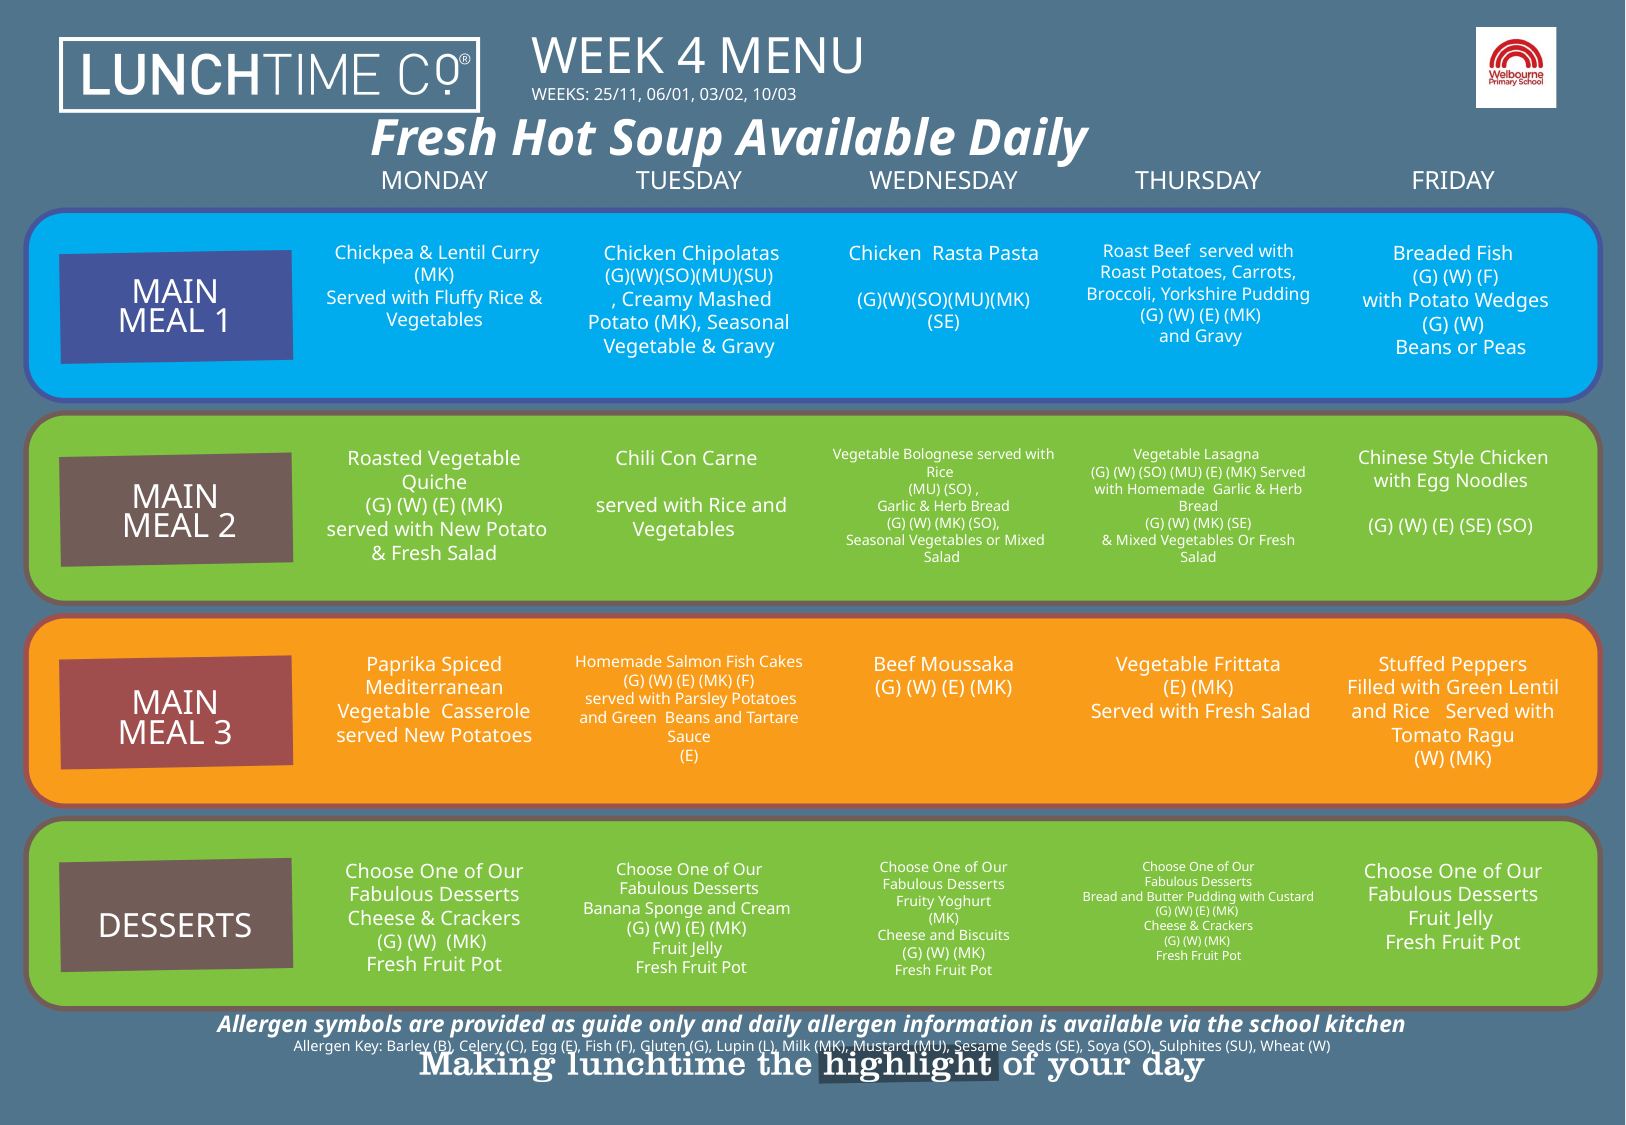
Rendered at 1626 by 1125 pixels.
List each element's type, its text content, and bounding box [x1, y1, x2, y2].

text_box WEEK 4 MENU [531, 23, 981, 83]
text_box Choose One of Our Fabulous Desserts Fruit Jelly Fresh Fruit Pot [1337, 858, 1570, 979]
text_box Fresh Hot Soup Available Daily [132, 98, 1326, 174]
text_box WEEKS: 25/11, 06/01, 03/02, 10/03 [531, 83, 1175, 98]
text_box Vegetable Frittata (E) (MK) Served with Fresh Salad [1082, 651, 1315, 772]
picture [0, 0, 1626, 1125]
text_box Paprika Spiced Mediterranean Vegetable Casserole served New Potatoes [318, 651, 551, 772]
text_box Chicken Chipolatas (G)(W)(SO)(MU)(SU) , Creamy Mashed Potato (MK), Seasonal Vegetable & Gravy [573, 240, 806, 361]
text_box Breaded Fish (G) (W) (F) with Potato Wedges (G) (W) Beans or Peas [1337, 240, 1570, 361]
text_box FRIDAY [1337, 165, 1570, 196]
text_box TUESDAY [573, 174, 806, 196]
text_box MAIN MEAL 3 [64, 691, 286, 752]
text_box Roasted Vegetable Quiche (G) (W) (E) (MK) served with New Potato & Fresh Salad [318, 445, 551, 566]
text_box MAIN MEAL 2 [64, 484, 286, 546]
text_box Chicken Rasta Pasta (G)(W)(SO)(MU)(MK) (SE) [827, 240, 1060, 361]
text_box Vegetable Lasagna (G) (W) (SO) (MU) (E) (MK) Served with Homemade Garlic & Herb Bread (G) (W) (MK) (SE) & Mixed Vegetables Or Fresh Salad [1082, 445, 1315, 566]
text_box Stuffed Peppers Filled with Green Lentil and Rice Served with Tomato Ragu (W) (MK) [1337, 651, 1570, 772]
text_box MONDAY [318, 174, 551, 196]
text_box Chickpea & Lentil Curry (MK) Served with Fluffy Rice & Vegetables [318, 240, 551, 361]
text_box DESSERTS [64, 899, 286, 960]
text_box Roast Beef served with Roast Potatoes, Carrots, Broccoli, Yorkshire Pudding (G) (W) (E) (MK) and Gravy [1082, 240, 1315, 361]
text_box THURSDAY [1082, 174, 1315, 196]
text_box Choose One of Our Fabulous Desserts Cheese & Crackers (G) (W) (MK) Fresh Fruit Pot [318, 858, 551, 979]
text_box Chinese Style Chicken with Egg Noodles (G) (W) (E) (SE) (SO) [1337, 445, 1570, 566]
text_box Homemade Salmon Fish Cakes (G) (W) (E) (MK) (F) served with Parsley Potatoes and Green Beans and Tartare Sauce (E) [573, 651, 806, 772]
text_box Beef Moussaka (G) (W) (E) (MK) [827, 651, 1060, 772]
text_box WEDNESDAY [827, 174, 1060, 196]
text_box MAIN MEAL 1 [64, 279, 286, 341]
text_box Chili Con Carne served with Rice and Vegetables [573, 445, 806, 566]
text_box Choose One of Our Fabulous Desserts Fruity Yoghurt (MK) Cheese and Biscuits (G) (W) (MK) Fresh Fruit Pot [827, 858, 1060, 979]
text_box Choose One of Our Fabulous Desserts Bread and Butter Pudding with Custard (G) (W) (E) (MK) Cheese & Crackers (G) (W) (MK) Fresh Fruit Pot [1082, 858, 1315, 979]
text_box Allergen symbols are provided as guide only and daily allergen information is available via the school kitchen Allergen Key: Barley (B), Celery (C), Egg (E), Fish (F), Gluten (G), Lupin (L), Milk (MK), Mustard (MU), Sesame Seeds (SE), Soya (SO), Sulphites (SU), Wheat (W) [25, 1002, 1600, 1063]
text_box Choose One of Our Fabulous Desserts Banana Sponge and Cream (G) (W) (E) (MK) Fruit Jelly Fresh Fruit Pot [573, 858, 806, 979]
text_box Vegetable Bolognese served with Rice (MU) (SO) , Garlic & Herb Bread (G) (W) (MK) (SO), Seasonal Vegetables or Mixed Salad [827, 445, 1060, 566]
